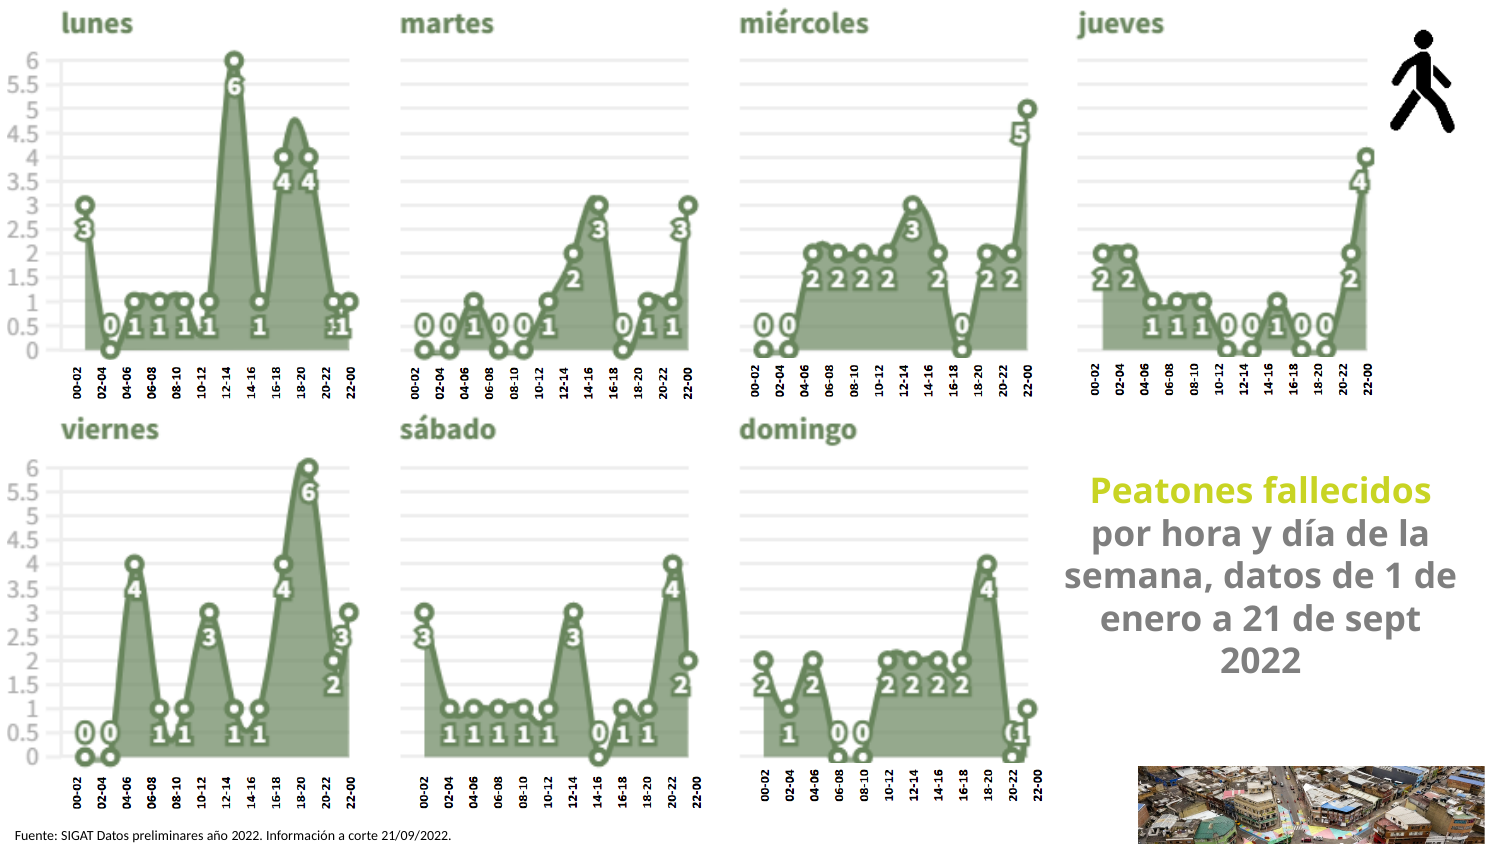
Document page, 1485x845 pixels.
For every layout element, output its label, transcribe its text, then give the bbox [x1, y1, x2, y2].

text_box Peatones fallecidos por hora y día de la semana, datos de 1 de enero a 21 de sept 2022 [1378, 457, 1476, 693]
text_box Fuente: SIGAT Datos preliminares año 2022. Información a corte 21/09/2022. [0, 819, 994, 844]
picture [7, 0, 1485, 844]
